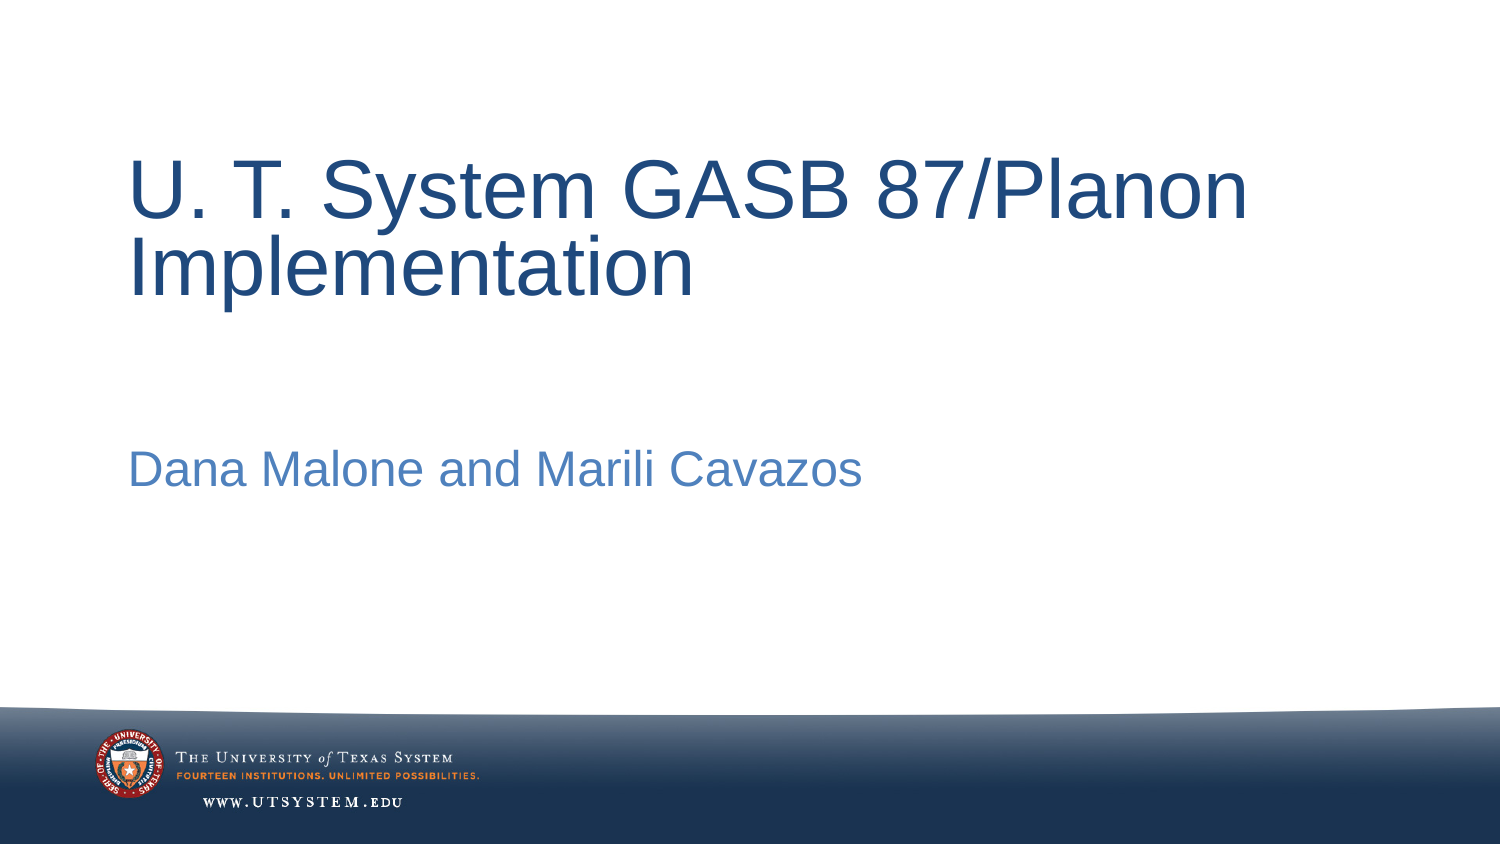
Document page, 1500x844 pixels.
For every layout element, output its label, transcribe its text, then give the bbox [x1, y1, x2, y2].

list Dana Malone and Marili Cavazos [112, 359, 1388, 547]
picture [0, 0, 1500, 844]
title U. T. System GASB 87/Planon Implementation [112, 121, 1388, 359]
